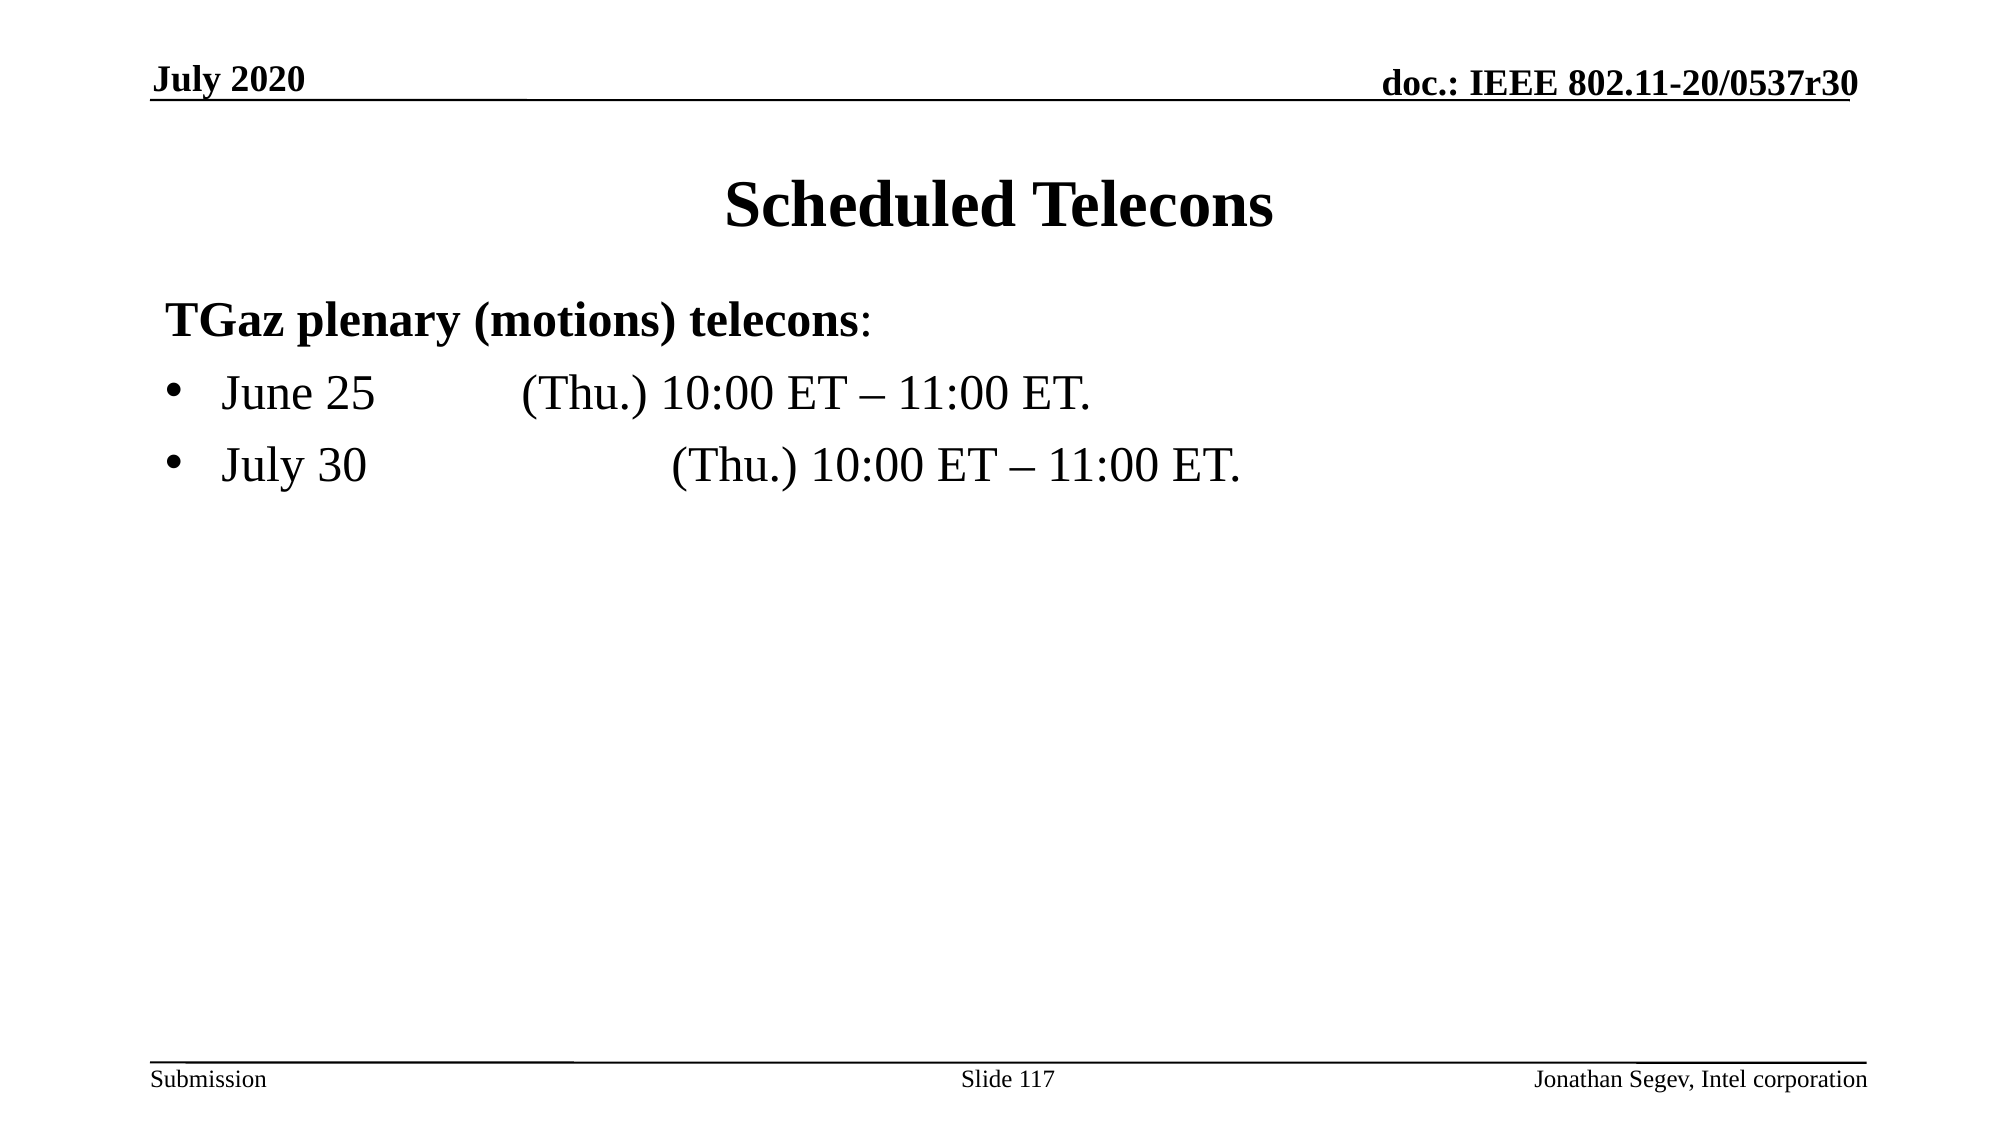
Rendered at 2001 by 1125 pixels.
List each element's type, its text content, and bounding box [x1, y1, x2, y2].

title Scheduled Telecons [149, 112, 1850, 278]
slide_number Slide 117 [950, 1061, 1067, 1123]
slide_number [152, 54, 563, 100]
footer Jonathan Segev, Intel corporation [1171, 1061, 1869, 1093]
list TGaz plenary (motions) telecons: June 25 (Thu.) 10:00 ET – 11:00 ET. July 30 (Thu.) 10:00 ET – 11:00 ET. [149, 278, 1850, 670]
